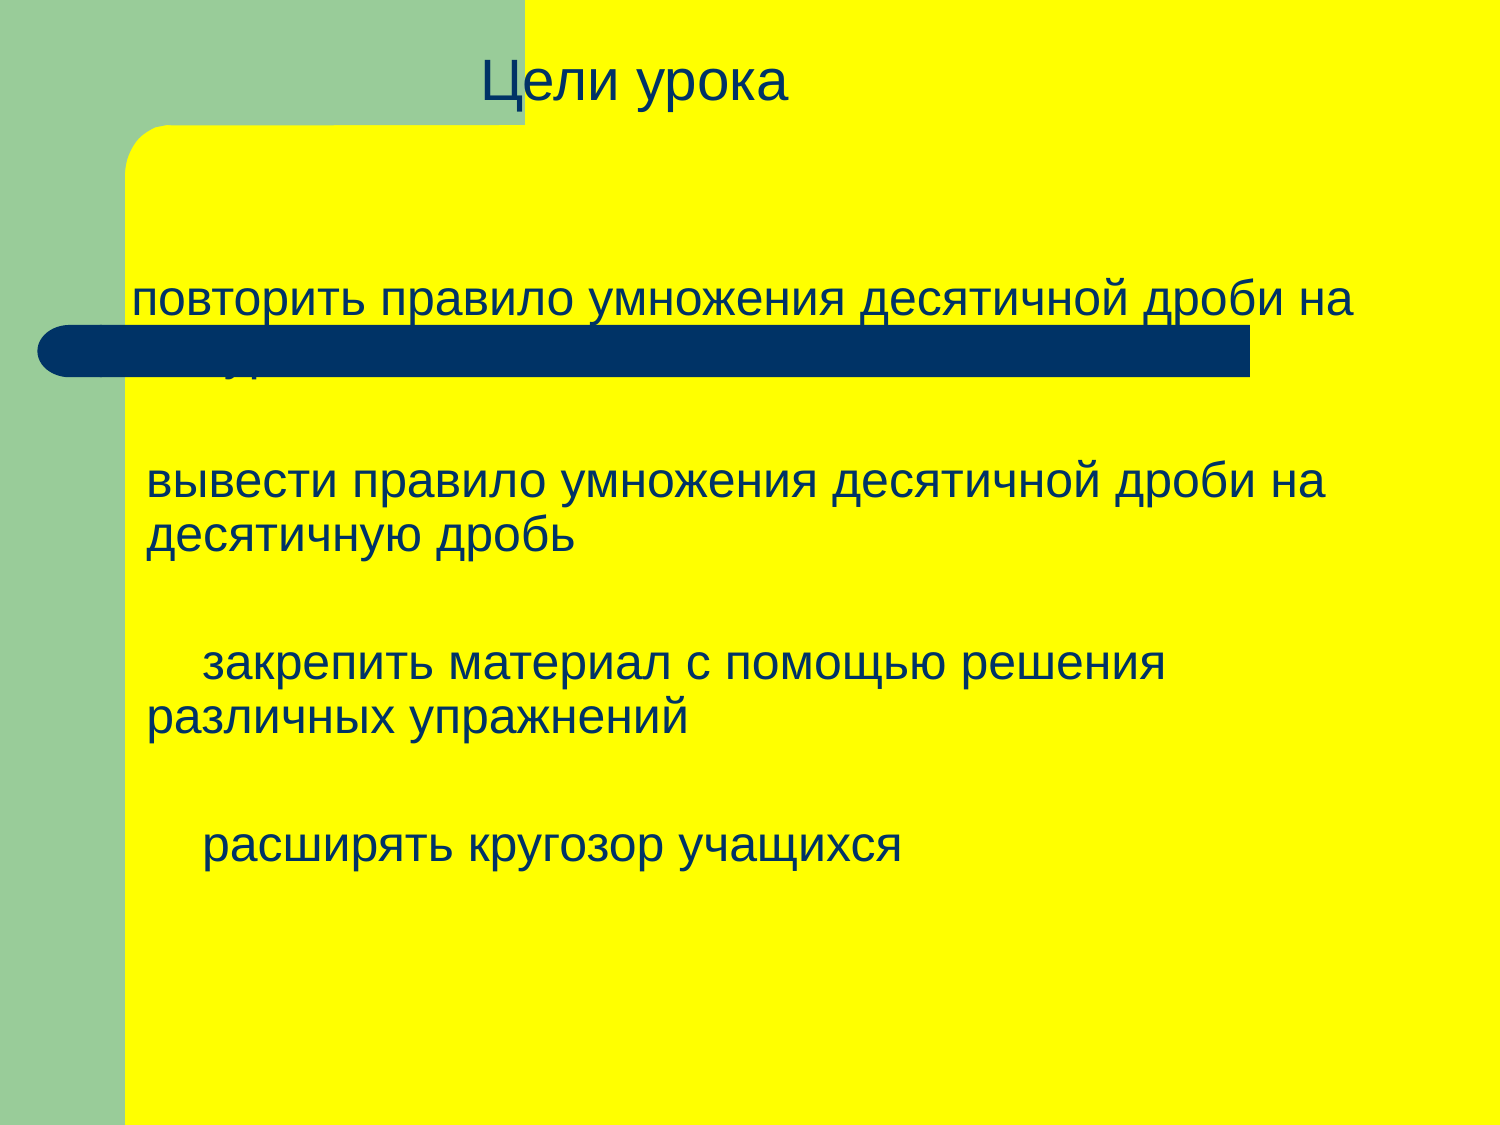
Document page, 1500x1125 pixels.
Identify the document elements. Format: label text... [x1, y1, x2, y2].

list Цели урока повторить правило умножения десятичной дроби на натуральное число вывести правило умножения десятичной дроби на десятичную дробь закрепить материал с помощью решения различных упражнений расширять кругозор учащихся [74, 42, 1426, 1006]
